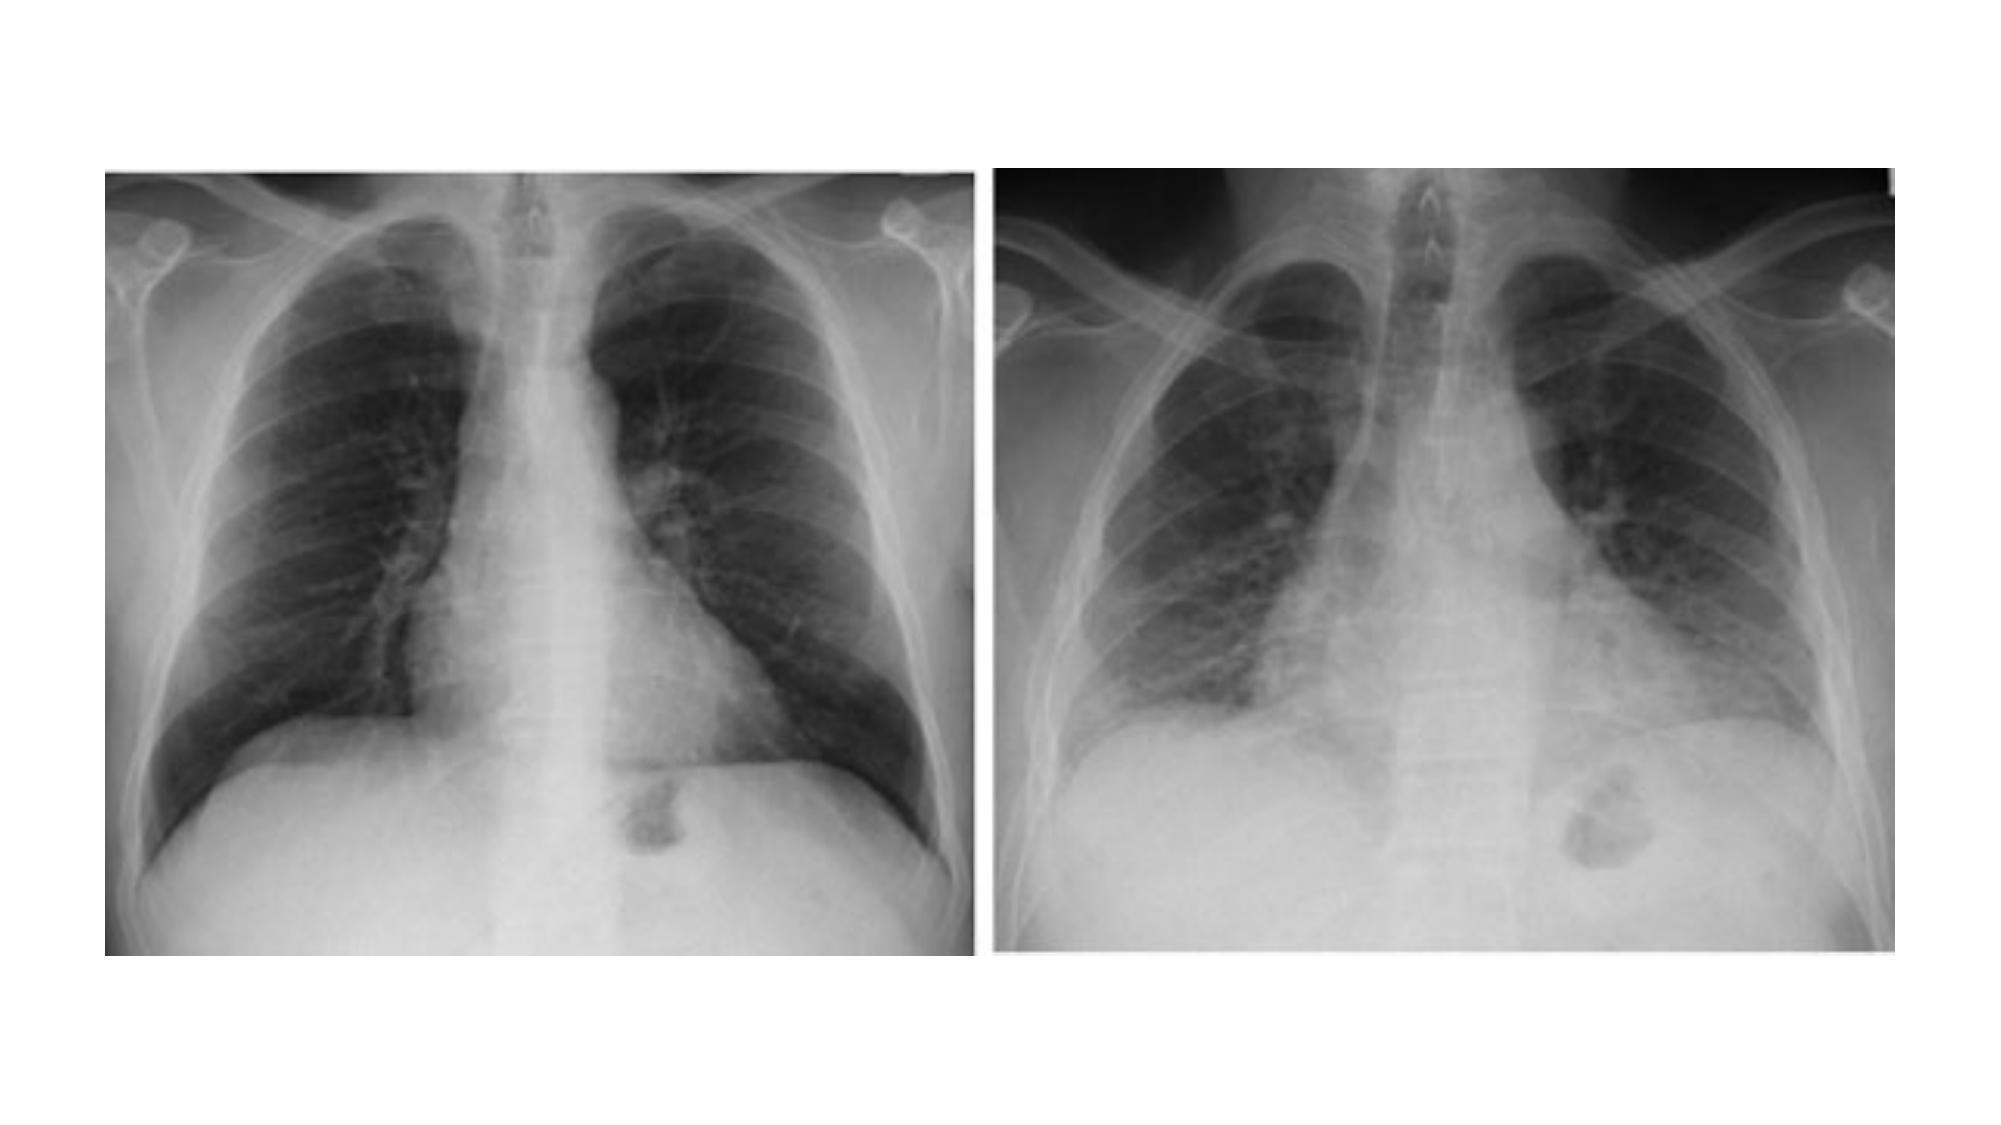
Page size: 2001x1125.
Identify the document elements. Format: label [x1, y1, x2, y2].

list [104, 168, 1895, 957]
